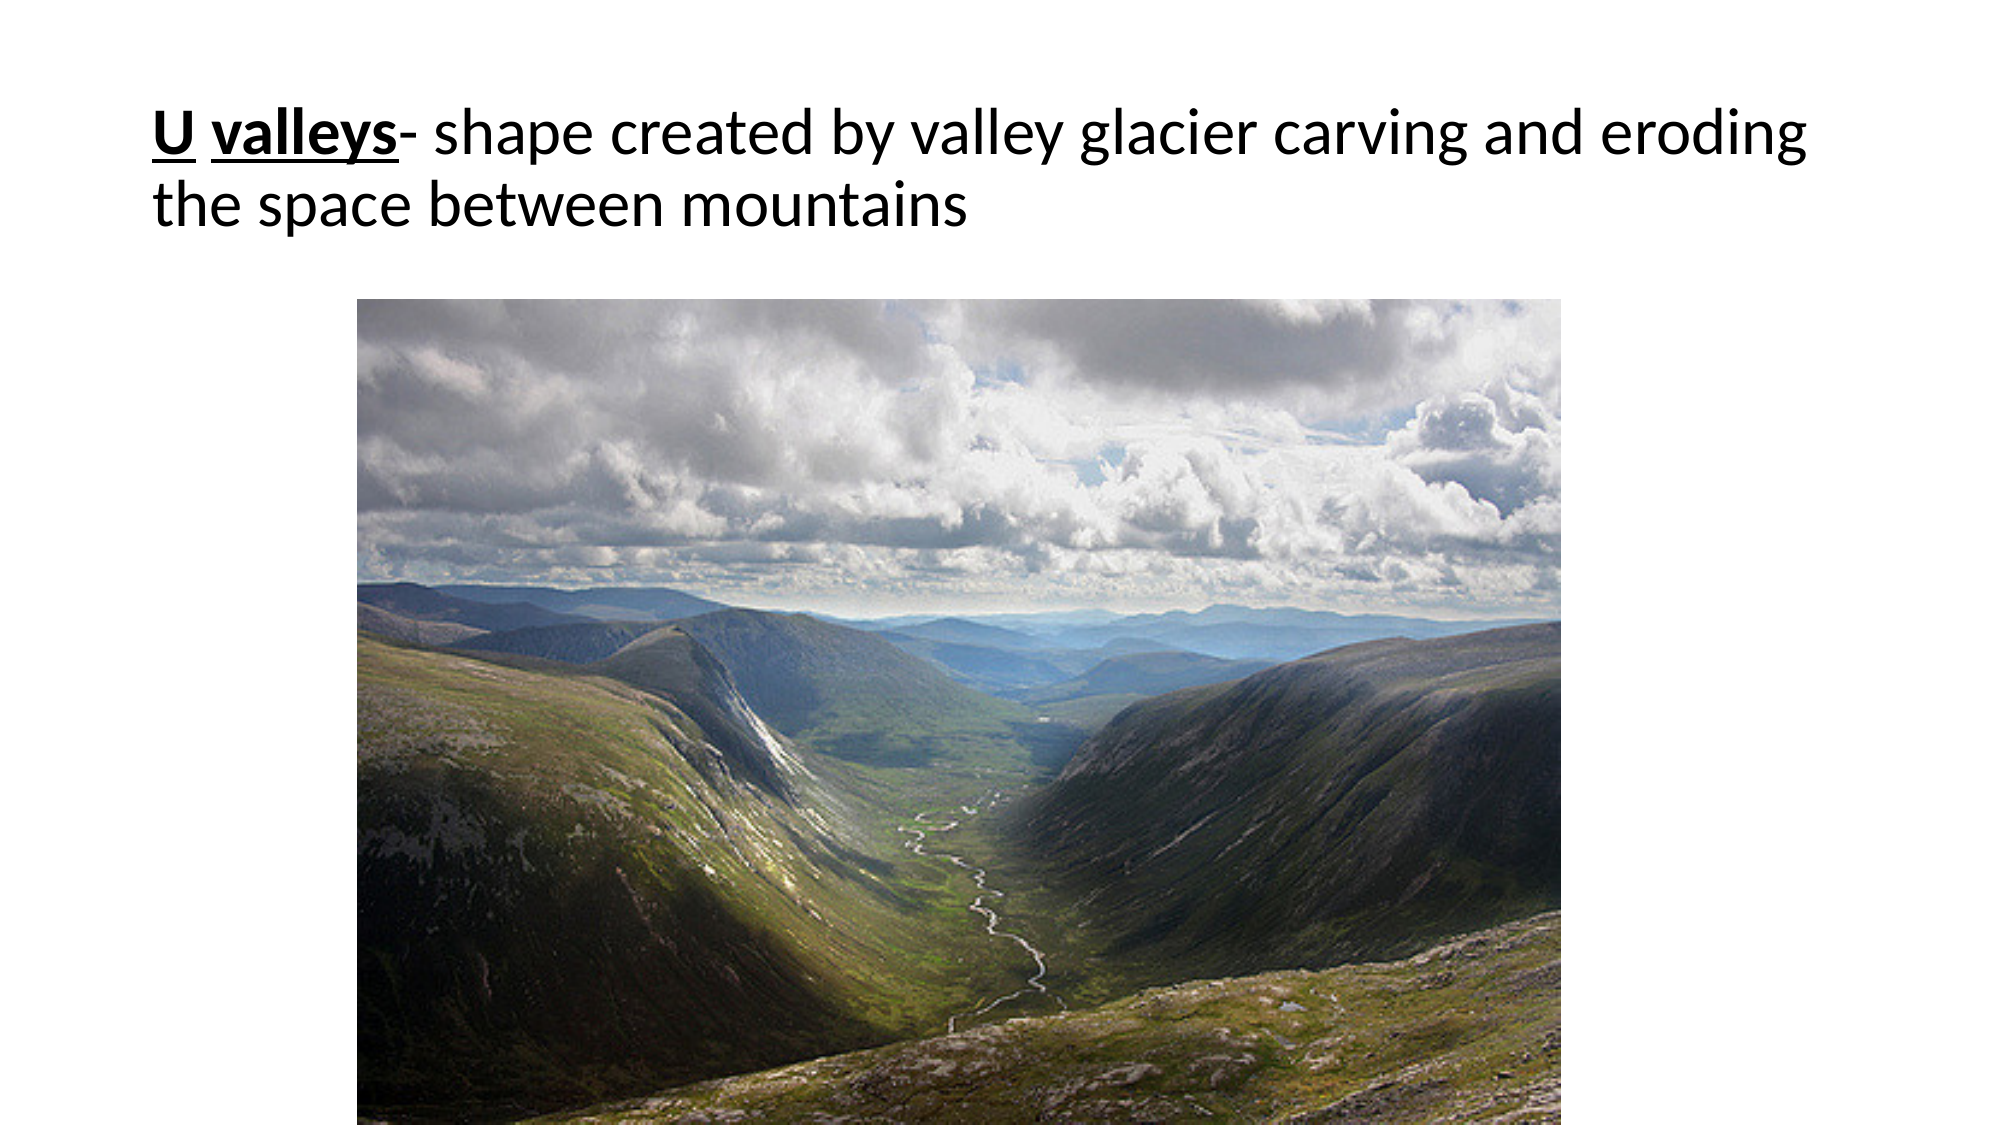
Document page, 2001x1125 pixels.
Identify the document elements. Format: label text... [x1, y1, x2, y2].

title U valleys- shape created by valley glacier carving and eroding the space between mountains [137, 59, 1863, 278]
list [357, 299, 1561, 1125]
